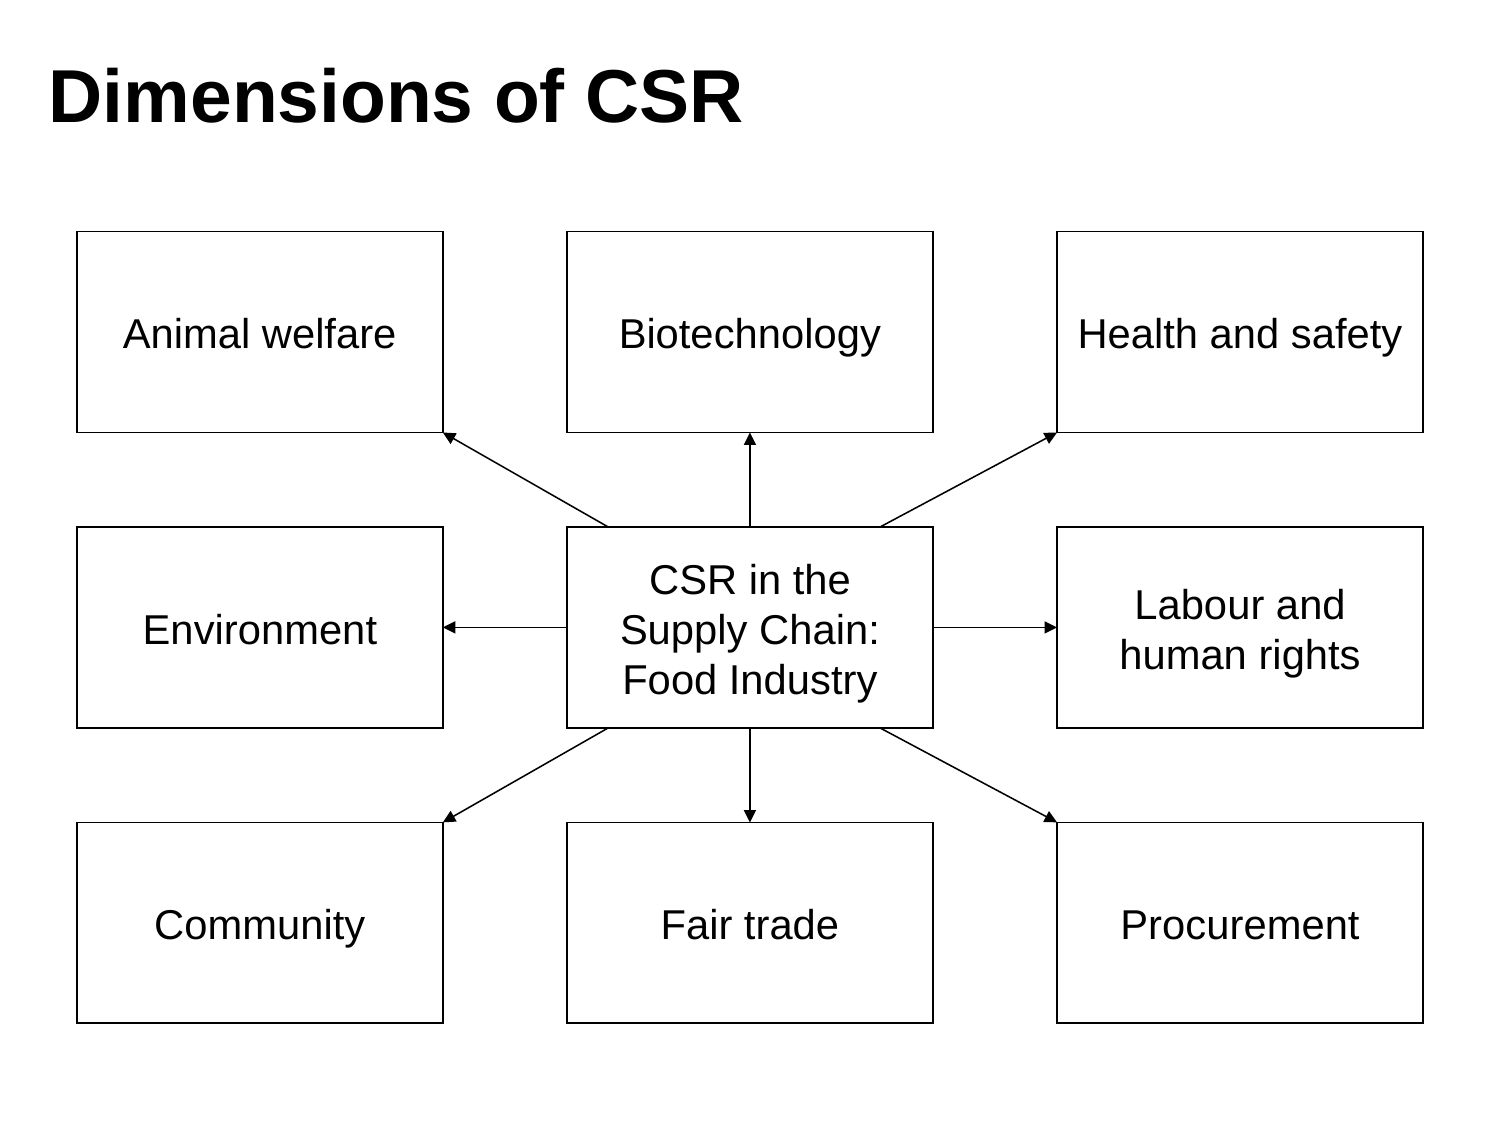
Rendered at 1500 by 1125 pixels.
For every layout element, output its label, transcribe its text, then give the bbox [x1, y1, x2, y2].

text_box [442, 432, 609, 528]
text_box Fair trade [566, 822, 933, 1024]
text_box [879, 727, 1058, 823]
text_box Labour and human rights [1056, 527, 1424, 728]
title Dimensions of CSR [33, 22, 1239, 162]
text_box [879, 432, 1058, 528]
text_box [442, 727, 609, 823]
text_box Environment [76, 527, 443, 728]
text_box Biotechnology [566, 231, 933, 433]
text_box CSR in the Supply Chain: Food Industry [566, 527, 933, 728]
text_box Animal welfare [76, 231, 443, 433]
text_box Procurement [1056, 822, 1424, 1024]
text_box Health and safety [1056, 231, 1424, 433]
text_box Community [76, 822, 443, 1024]
